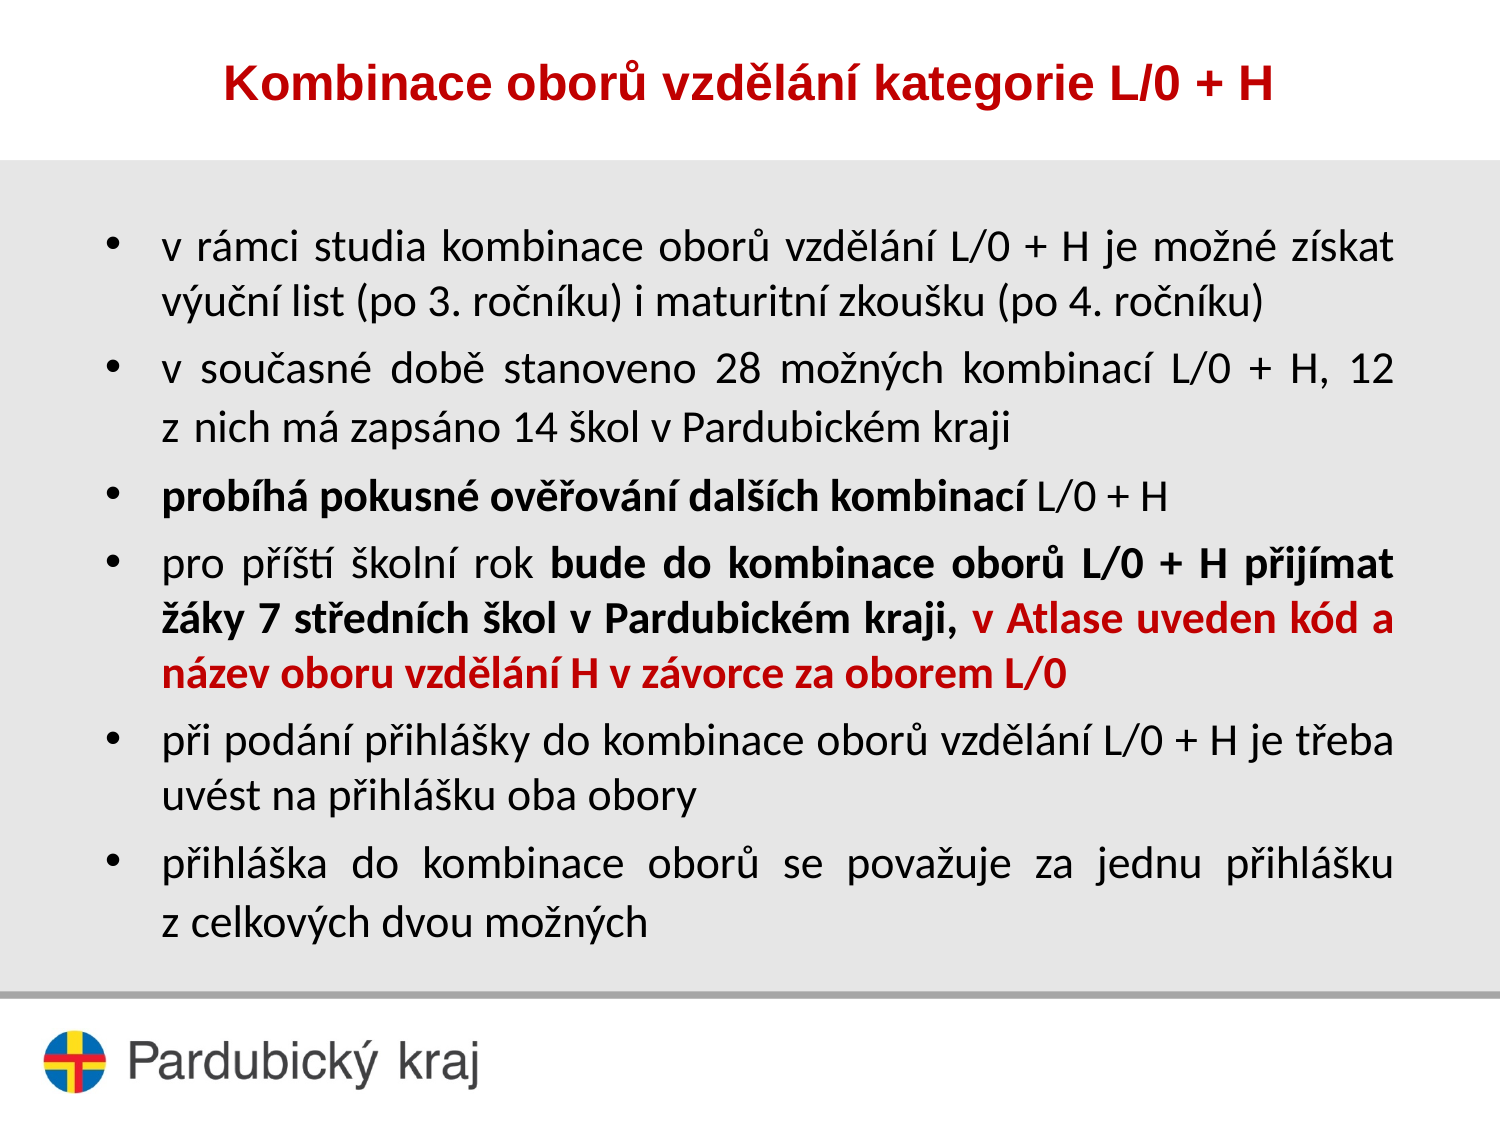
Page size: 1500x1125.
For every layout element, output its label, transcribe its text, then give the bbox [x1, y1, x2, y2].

picture [41, 1028, 479, 1094]
text_box [0, 989, 90, 1001]
text_box [0, 1001, 1500, 1125]
text_box [1410, 989, 1500, 1001]
title Kombinace oborů vzdělání kategorie L/0 + H [112, 0, 1388, 161]
text_box [0, 0, 1500, 162]
text_box v rámci studia kombinace oborů vzdělání L/0 + H je možné získat výuční list (po 3. ročníku) i maturitní zkoušku (po 4. ročníku) v současné době stanoveno 28 možných kombinací L/0 + H, 12 z nich má zapsáno 14 škol v Pardubickém kraji probíhá pokusné ověřování dalších kombinací L/0 + H pro příští školní rok bude do kombinace oborů L/0 + H přijímat žáky 7 středních škol v Pardubickém kraji, v Atlase uveden kód a název oboru vzdělání H v závorce za oborem L/0 při podání přihlášky do kombinace oborů vzdělání L/0 + H je třeba uvést na přihlášku oba obory přihláška do kombinace oborů se považuje za jednu přihlášku z celkových dvou možných [90, 207, 1410, 1028]
